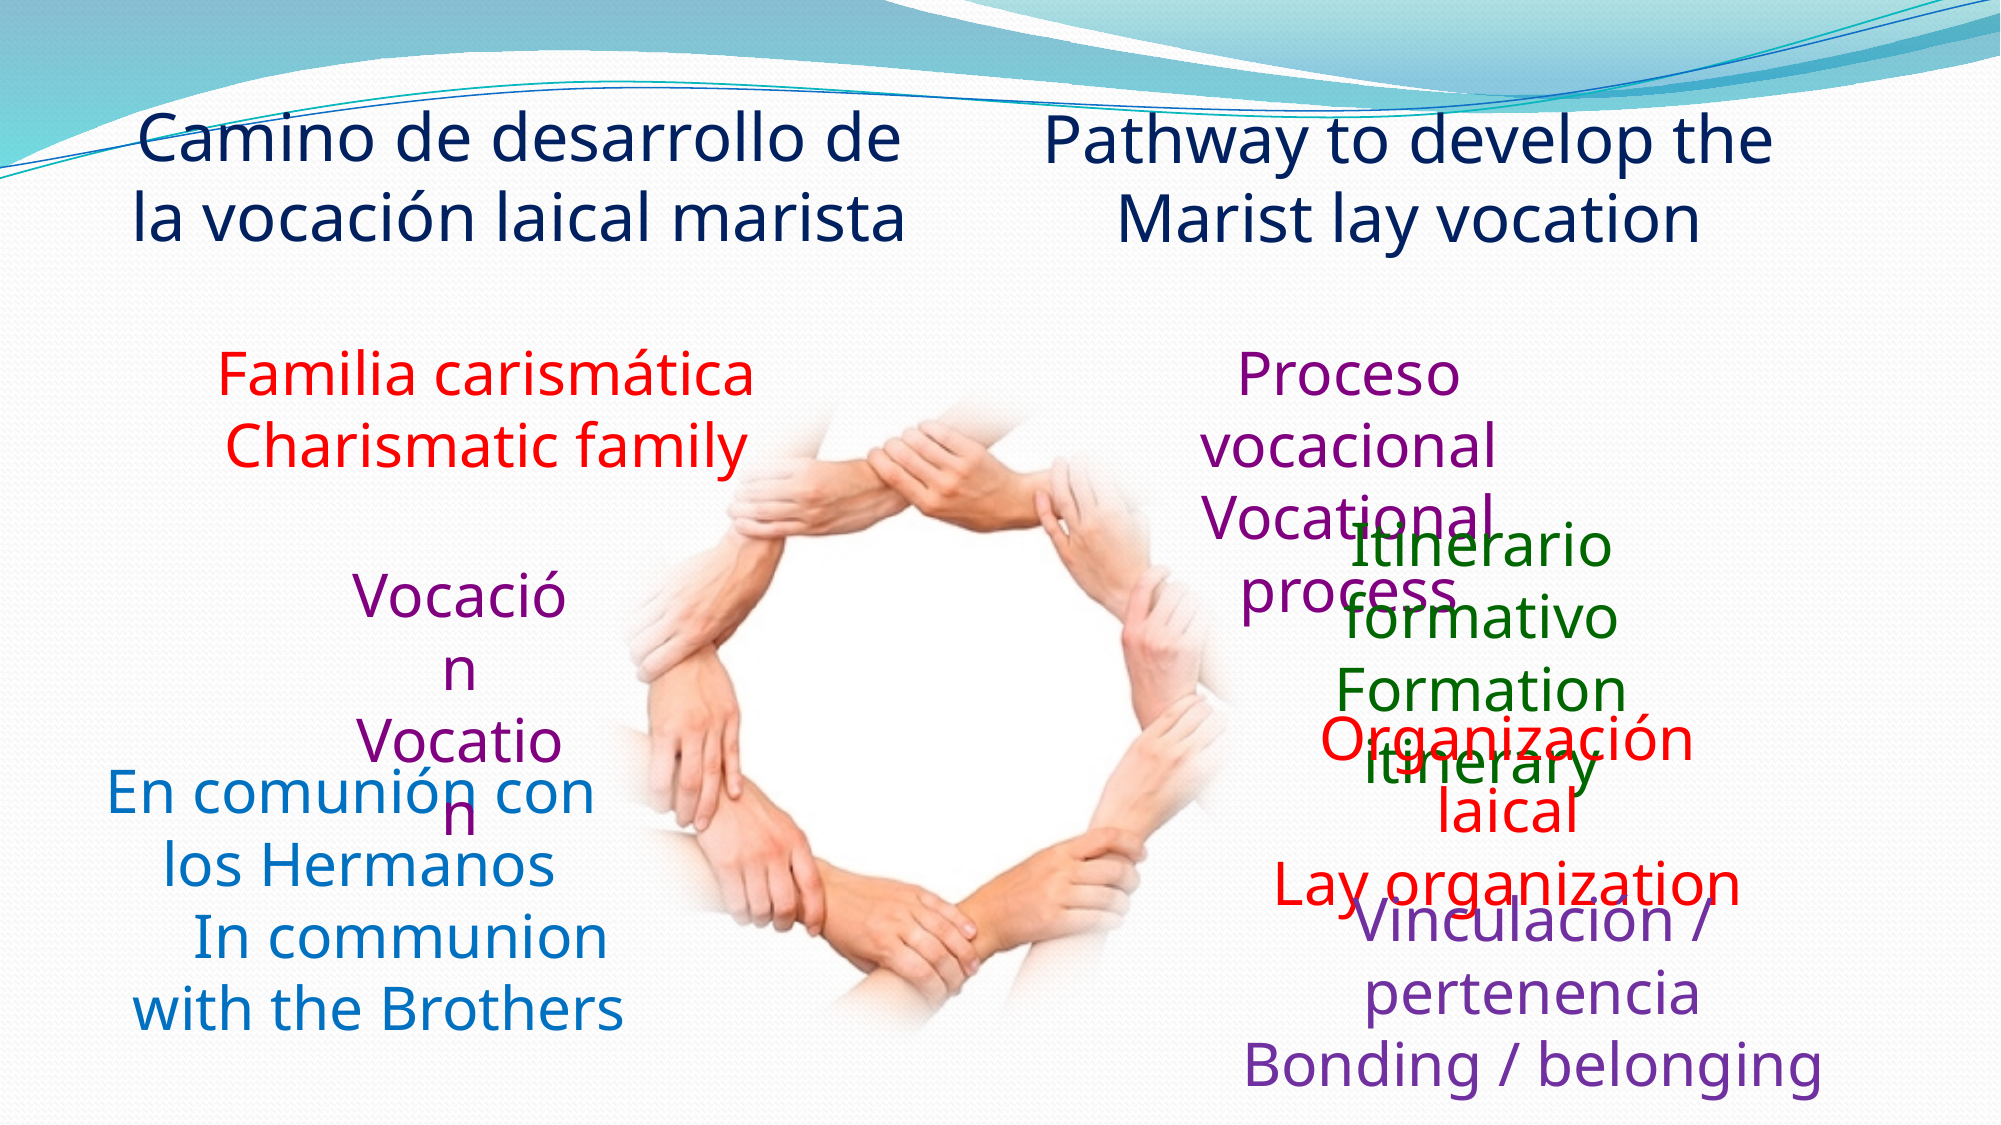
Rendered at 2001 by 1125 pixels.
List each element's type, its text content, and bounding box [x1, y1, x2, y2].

list Camino de desarrollo de la vocación laical marista [92, 87, 949, 265]
text_box En comunión con los Hermanos In communion with the Brothers [78, 745, 583, 1051]
text_box Familia carismática Charismatic family [195, 327, 779, 487]
picture [590, 368, 1252, 1050]
text_box Proceso vocacional Vocational process [1076, 327, 1622, 498]
text_box Pathway to develop the Marist lay vocation [981, 88, 1838, 266]
text_box Vinculación / pertenencia Bonding / belonging [1185, 873, 1882, 1107]
text_box Itinerario formativo Formation itinerary [1259, 498, 1755, 692]
text_box Organización laical Lay organization [1259, 692, 1766, 873]
text_box Vocación Vocation [330, 550, 583, 855]
